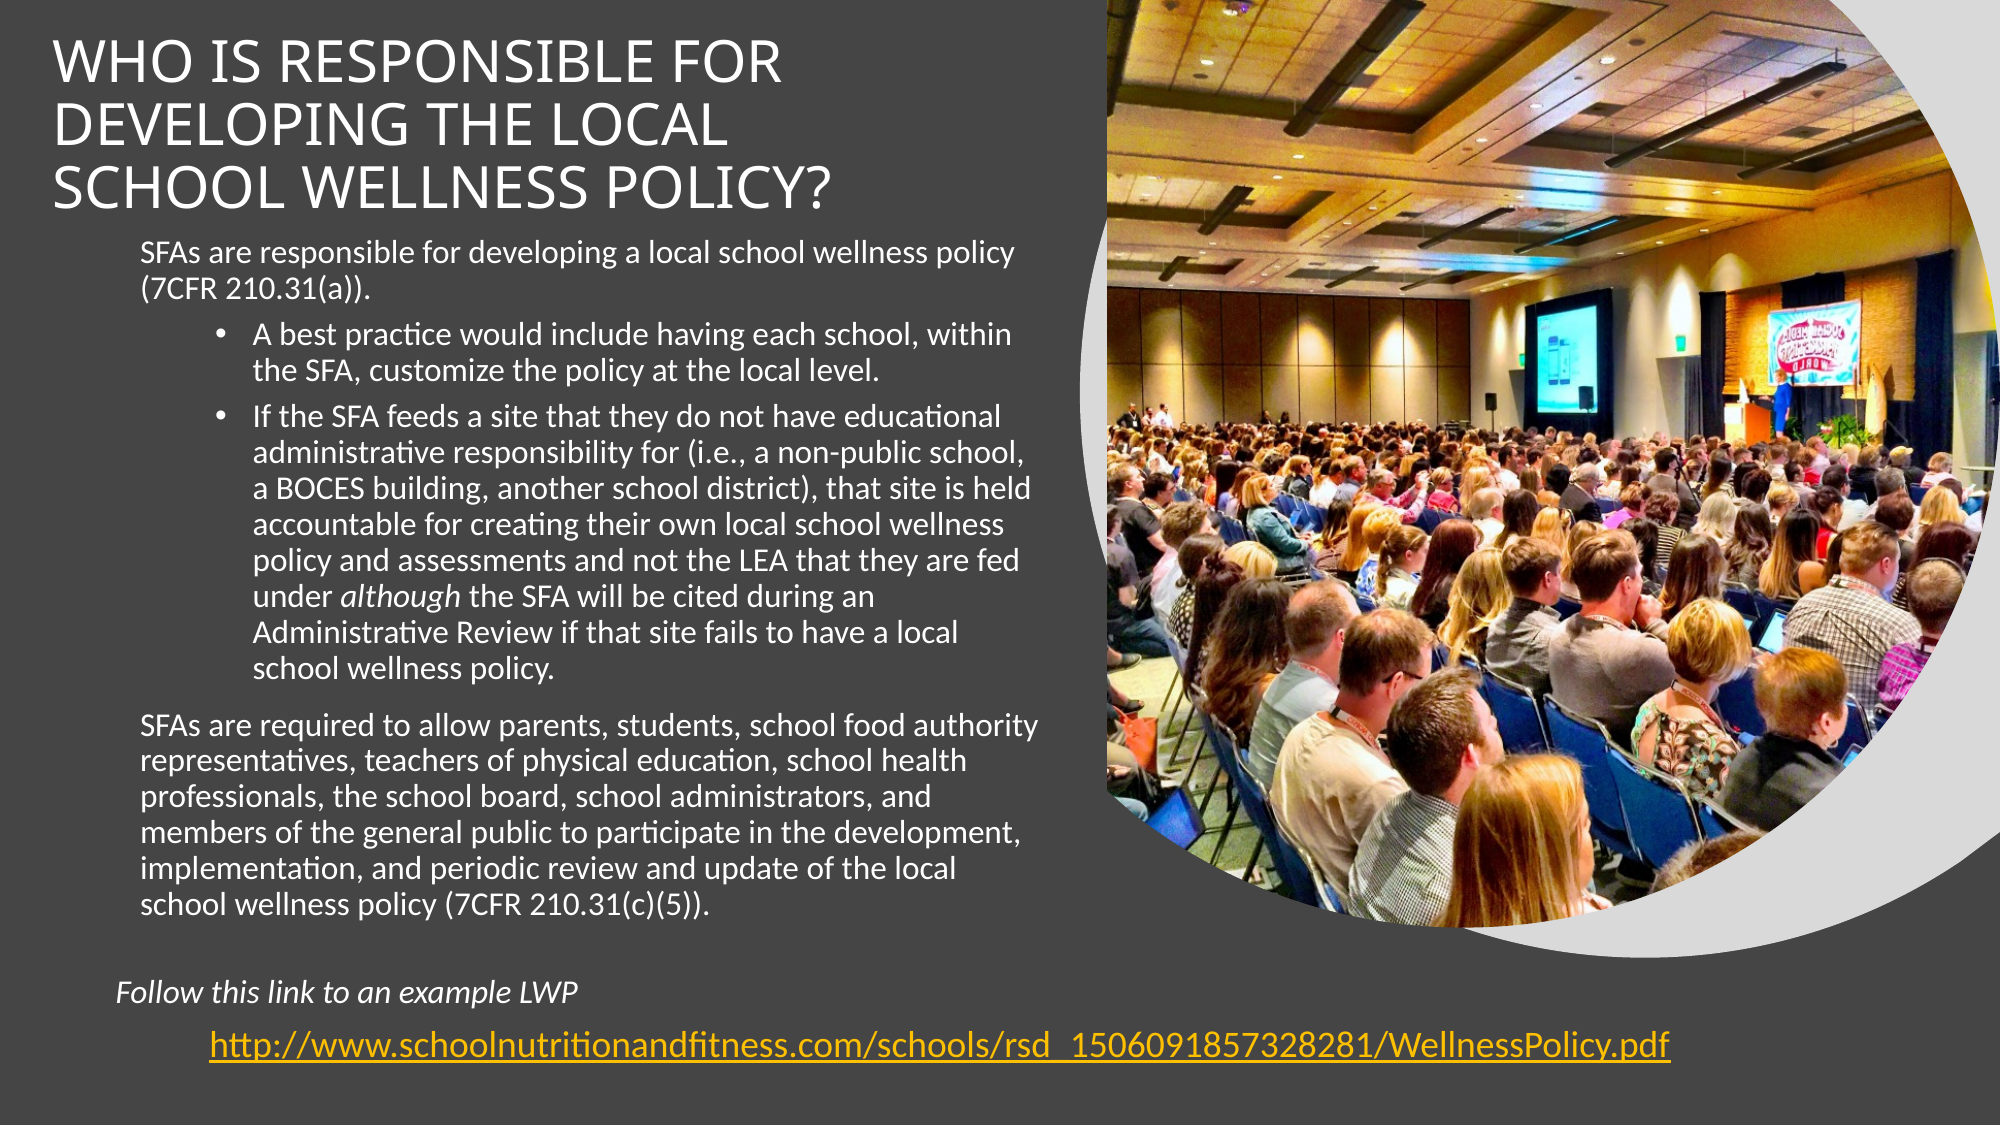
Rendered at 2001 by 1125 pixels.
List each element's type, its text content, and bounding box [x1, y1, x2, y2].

text_box http://www.schoolnutritionandfitness.com/schools/rsd_1506091857328281/WellnessPolicy.pdf [194, 1012, 1765, 1073]
text_box Follow this link to an example LWP [100, 962, 901, 1018]
list SFAs are responsible for developing a local school wellness policy (7CFR 210.31(a)). A best practice would include having each school, within the SFA, customize the policy at the local level. If the SFA feeds a site that they do not have educational administrative responsibility for (i.e., a non-public school, a BOCES building, another school district), that site is held accountable for creating their own local school wellness policy and assessments and not the LEA that they are fed under although the SFA will be cited during an Administrative Review if that site fails to have a local school wellness policy. SFAs are required to allow parents, students, school food authority representatives, teachers of physical education, school health professionals, the school board, school administrators, and members of the general public to participate in the development, implementation, and periodic review and update of the local school wellness policy (7CFR 210.31(c)(5)). [125, 227, 1056, 1012]
picture [1107, 0, 2000, 928]
text_box [1460, 928, 1830, 959]
title WHO IS RESPONSIBLE FOR DEVELOPING THE LOCAL SCHOOL WELLNESS POLICY? [37, 18, 910, 236]
text_box [1078, 215, 1107, 570]
